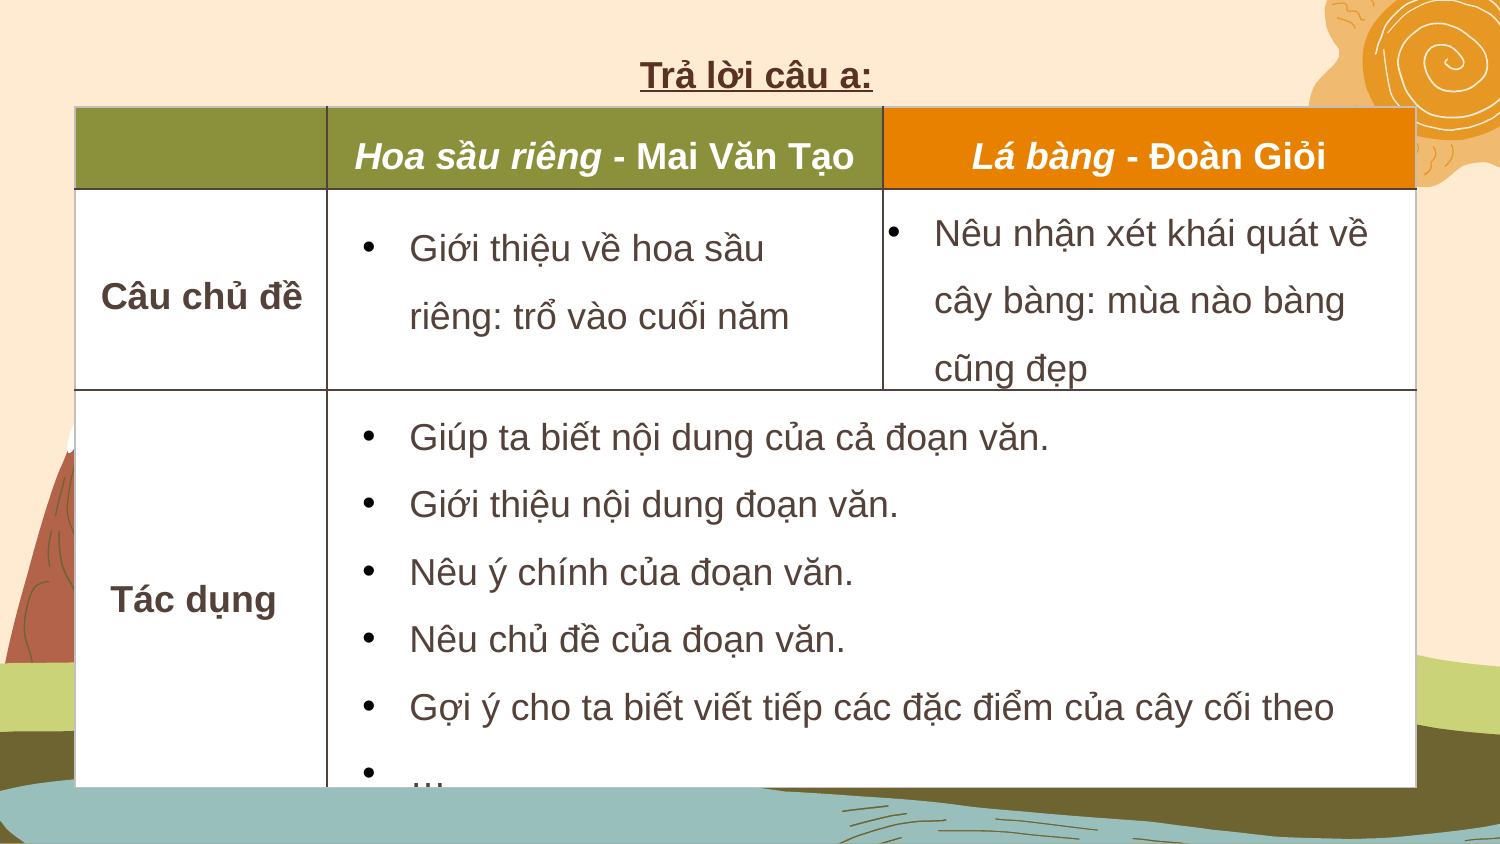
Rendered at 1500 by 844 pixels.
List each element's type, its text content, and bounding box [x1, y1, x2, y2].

text_box Tác dụng [95, 544, 313, 627]
text_box Câu chủ đề [85, 241, 323, 324]
table_cell [76, 391, 326, 787]
text_box Trả lời câu a: [614, 20, 898, 104]
table_cell [76, 190, 326, 389]
text_box Giúp ta biết nội dung của cả đoạn văn. Giới thiệu nội dung đoạn văn. Nêu ý chính của đoạn văn. Nêu chủ đề của đoạn văn. Gợi ý cho ta biết viết tiếp các đặc điểm của cây cối theo … [347, 383, 1427, 803]
table_cell [328, 190, 872, 389]
table_header [76, 108, 326, 188]
text_box Giới thiệu về hoa sầu riêng: trổ vào cuối năm [347, 194, 872, 345]
text_box Nêu nhận xét khái quát về cây bàng: mùa nào bàng cũng đẹp [872, 178, 1416, 383]
table_cell [328, 391, 347, 787]
table_header Lá bàng - Đoàn Giỏi [884, 108, 1415, 178]
table_header Hoa sầu riêng - Mai Văn Tạo [328, 108, 882, 188]
